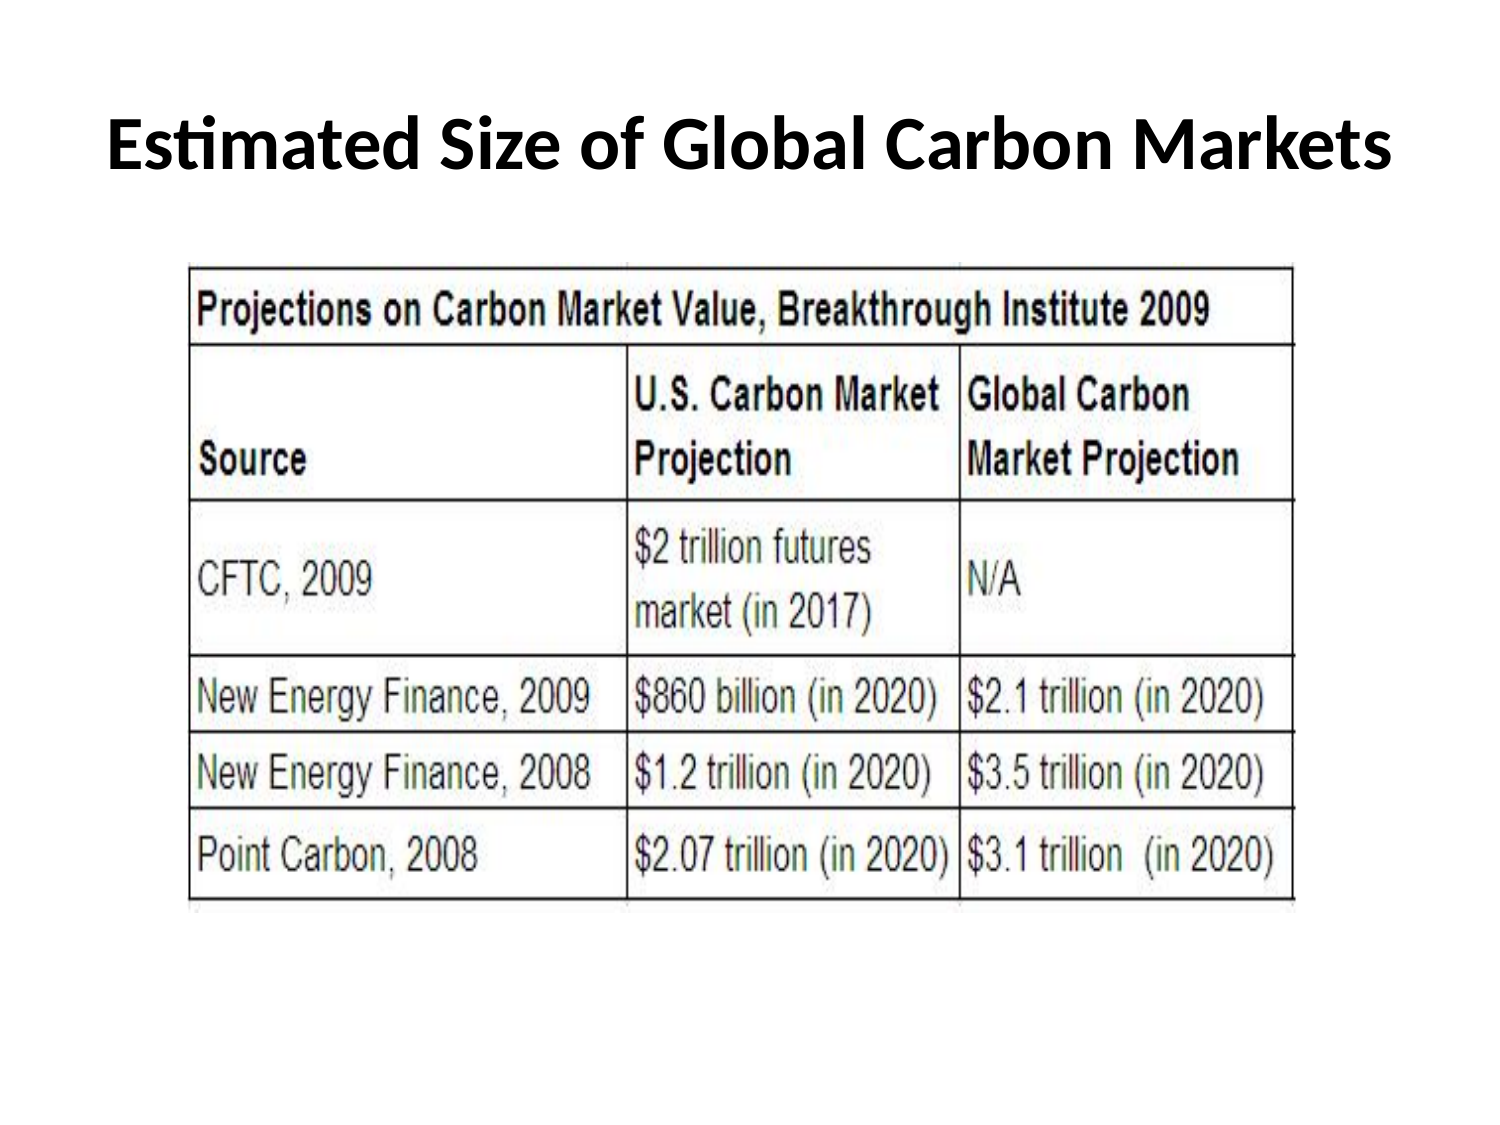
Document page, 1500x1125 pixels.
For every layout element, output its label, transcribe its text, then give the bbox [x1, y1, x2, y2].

picture [187, 262, 1301, 913]
title Estimated Size of Global Carbon Markets [75, 45, 1425, 233]
